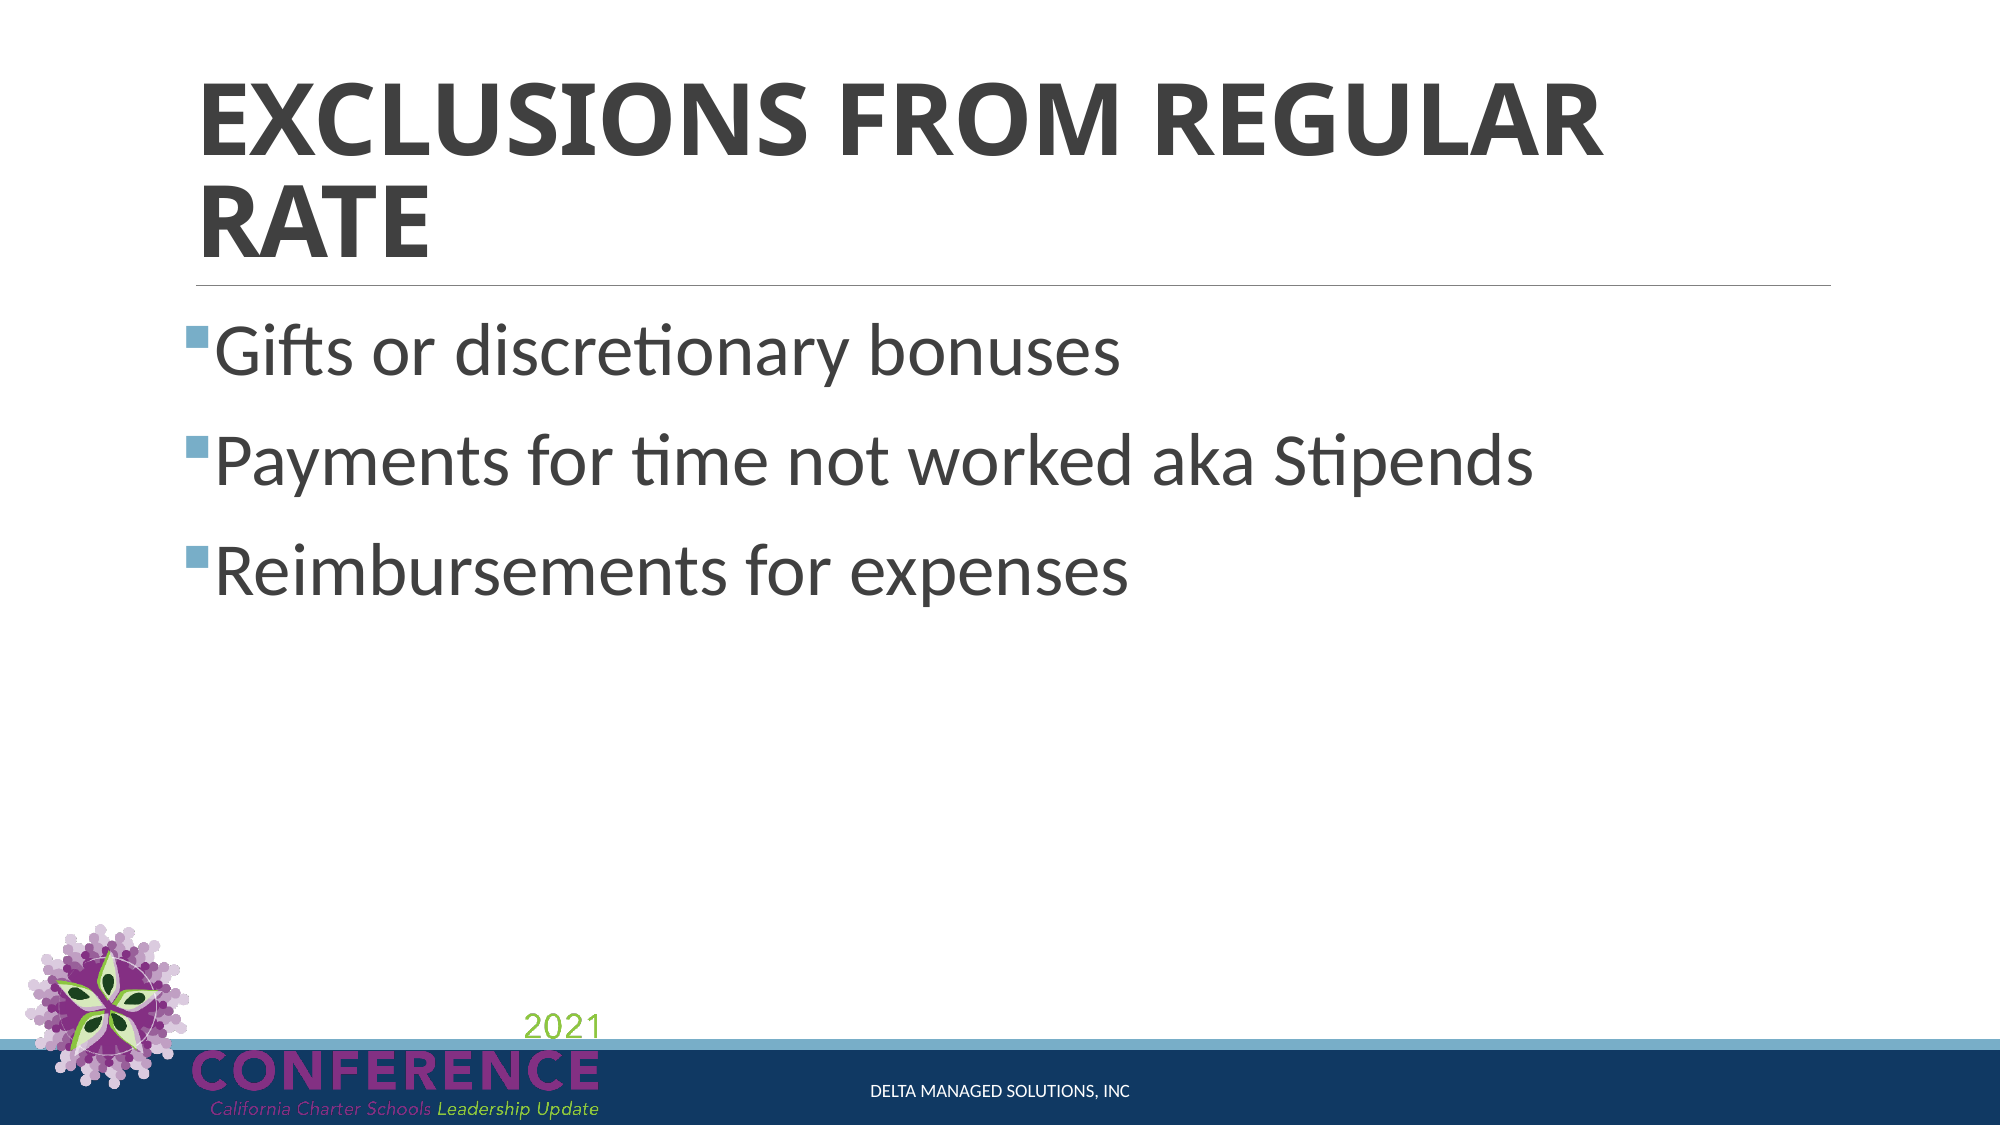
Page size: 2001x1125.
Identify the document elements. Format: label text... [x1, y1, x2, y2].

list Gifts or discretionary bonuses Payments for time not worked aka Stipends Reimbursements for expenses [180, 302, 1830, 963]
title EXCLUSIONS FROM REGULAR RATE [180, 47, 1830, 285]
picture [24, 923, 606, 1120]
footer Delta Managed Solutions, Inc [613, 1059, 1396, 1120]
